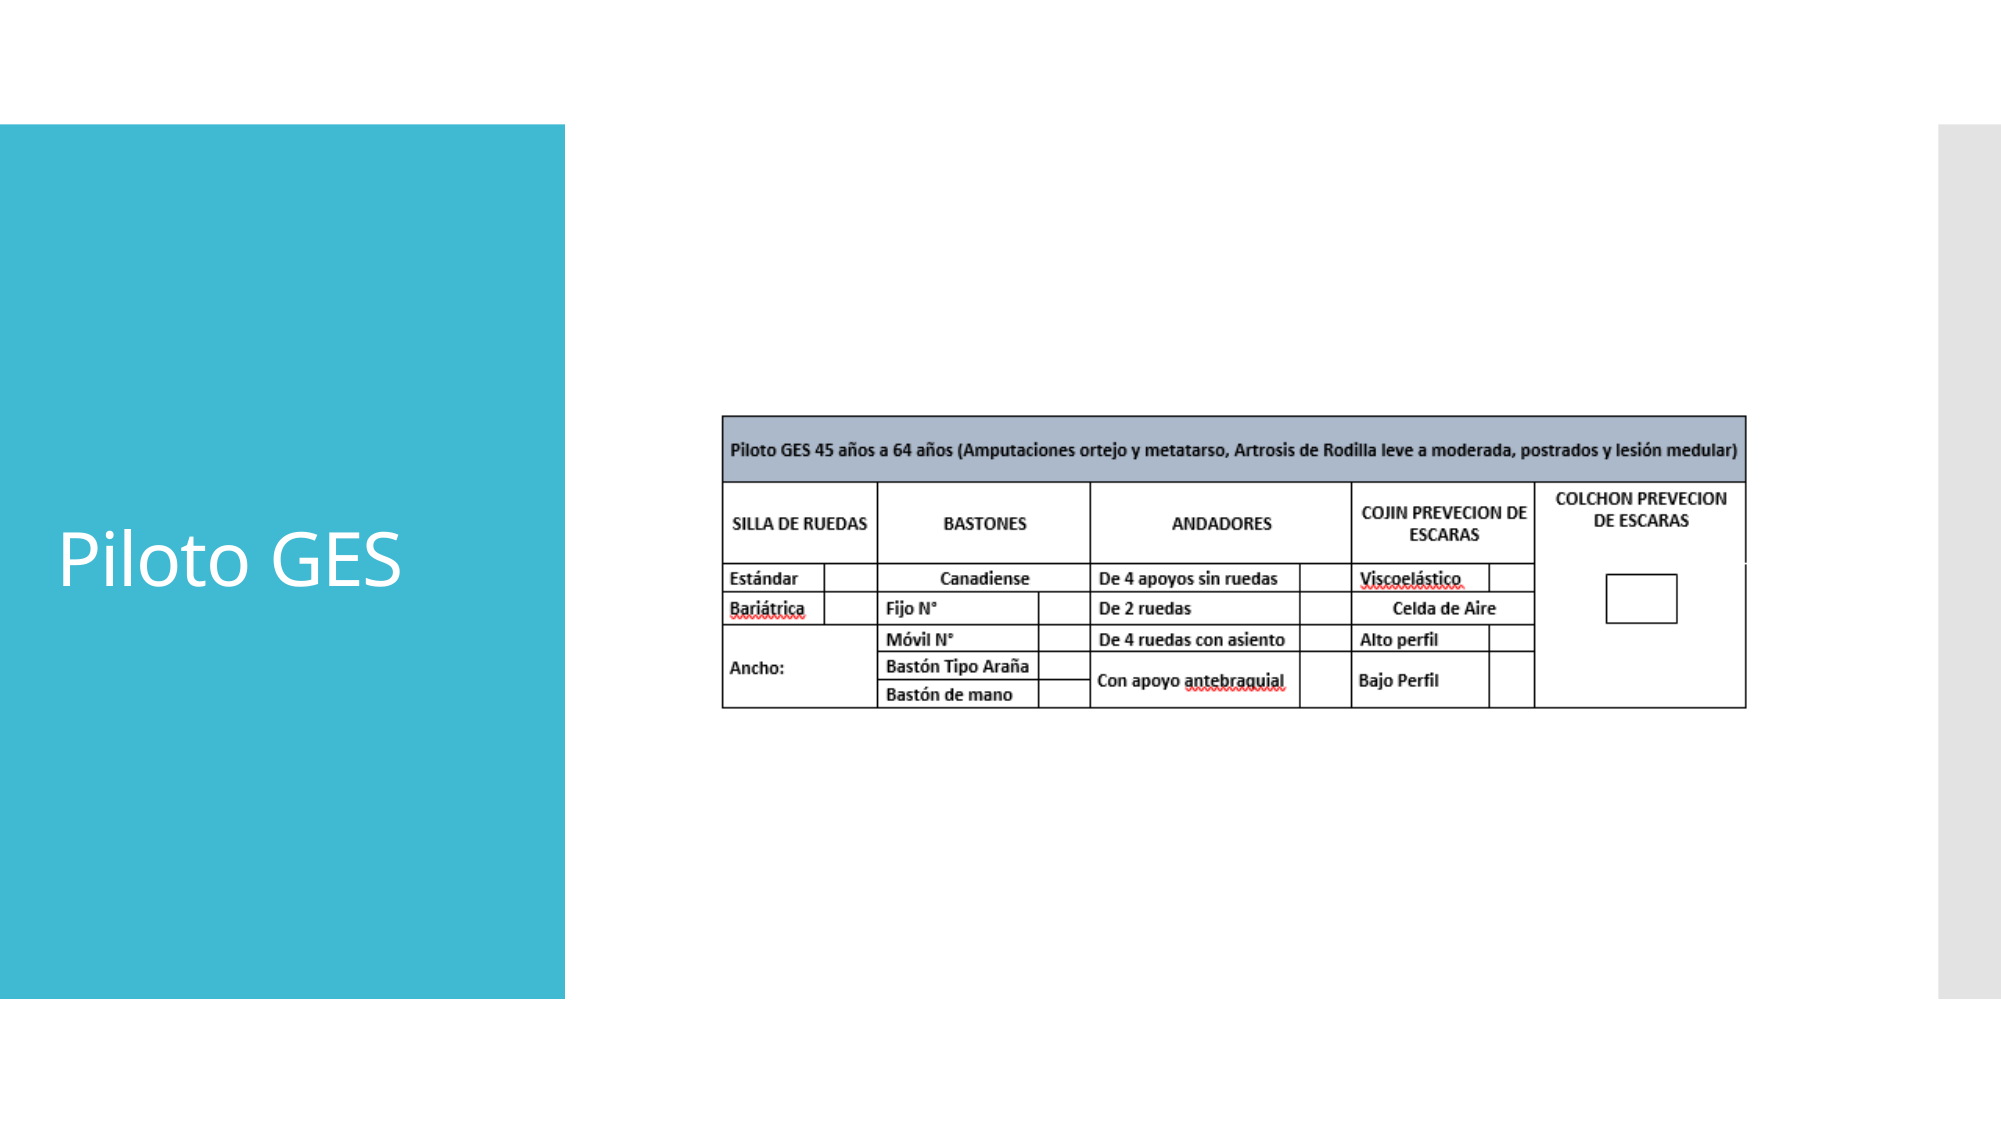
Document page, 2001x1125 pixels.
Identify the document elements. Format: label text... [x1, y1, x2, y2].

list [719, 411, 1750, 712]
title Piloto GES [41, 184, 525, 940]
